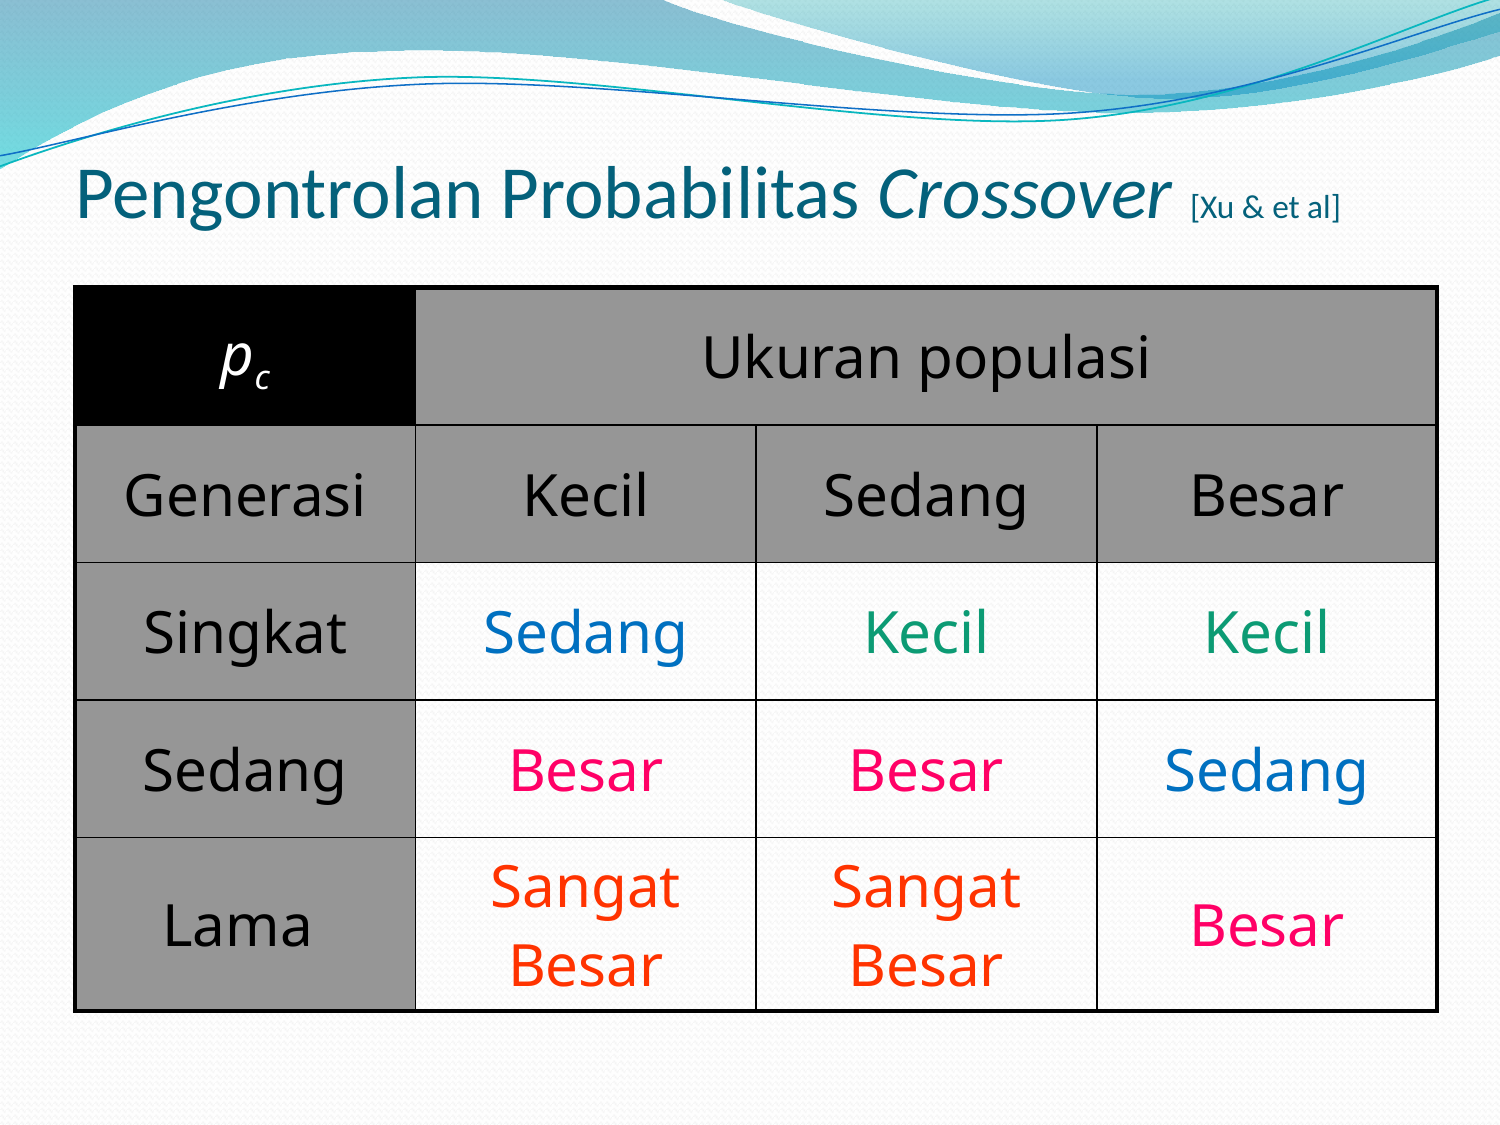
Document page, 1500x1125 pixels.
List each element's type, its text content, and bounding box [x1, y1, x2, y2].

table_cell Generasi [77, 426, 415, 562]
table_cell Lama [77, 838, 415, 1009]
table_cell Kecil [757, 563, 1096, 699]
table_cell Kecil [416, 426, 755, 562]
table_header pc [77, 290, 415, 424]
table_cell Besar [757, 701, 1096, 837]
table_cell Sedang [416, 563, 755, 699]
title Pengontrolan Probabilitas Crossover [Xu & et al] [75, 45, 1425, 234]
table_cell Kecil [1098, 563, 1435, 699]
table_cell Besar [1098, 838, 1435, 1009]
table_cell Besar [416, 701, 755, 837]
table_cell Singkat [77, 563, 415, 699]
table_cell Sangat Besar [416, 838, 755, 1009]
table_cell Besar [1098, 426, 1435, 562]
table_cell Sangat Besar [757, 838, 1096, 1009]
table_cell Sedang [757, 426, 1096, 562]
table_cell Sedang [1098, 701, 1435, 837]
table_header Ukuran populasi [416, 290, 1435, 424]
table_cell Sedang [77, 701, 415, 837]
